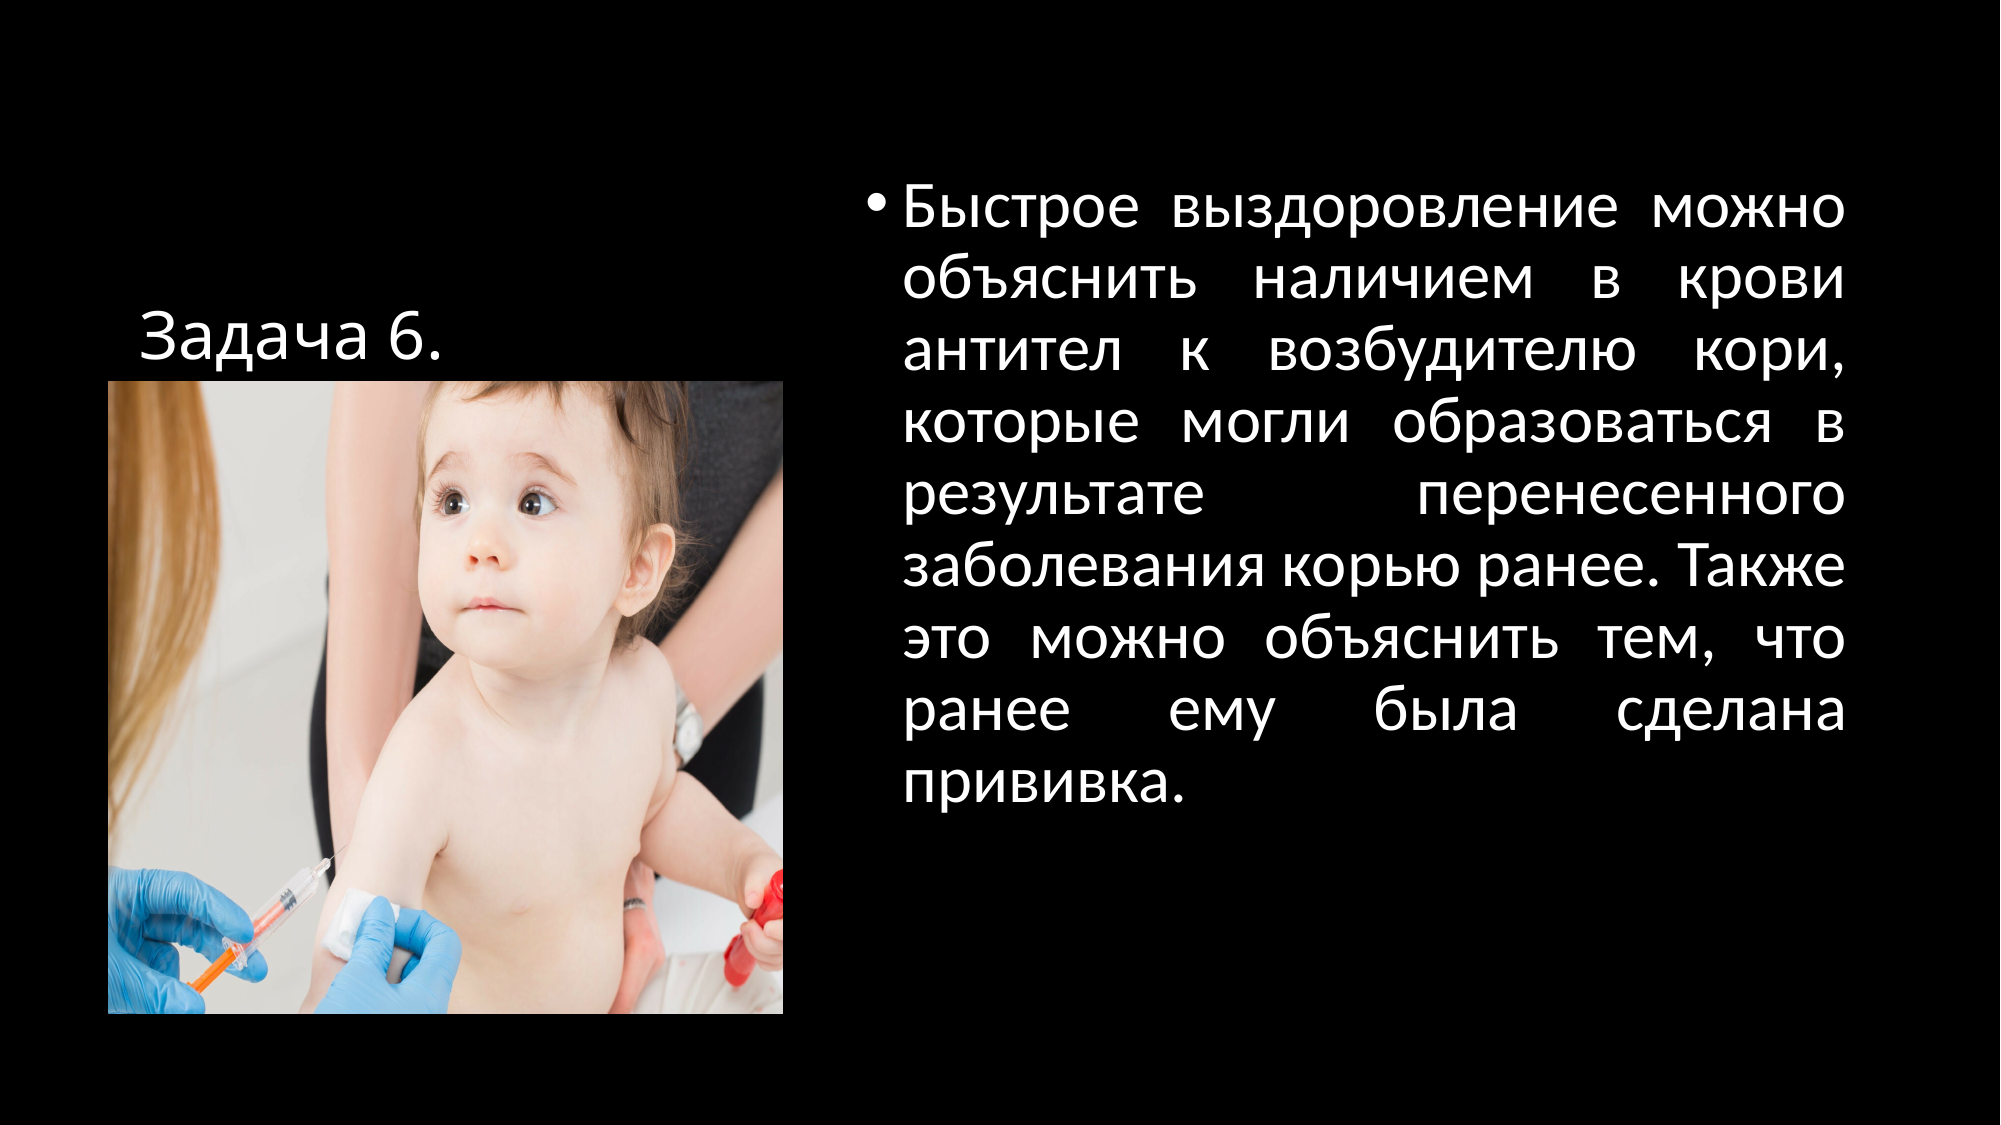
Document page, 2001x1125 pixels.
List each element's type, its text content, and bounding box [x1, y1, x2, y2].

title Задача 6. [124, 118, 770, 381]
picture [108, 381, 783, 1014]
list Быстрое выздоровление можно объяснить наличием в крови антител к возбудителю кори, которые могли образоваться в результате перенесенного заболевания корью ранее. Также это можно объяснить тем, что ранее ему была сделана прививка. [850, 161, 1863, 962]
